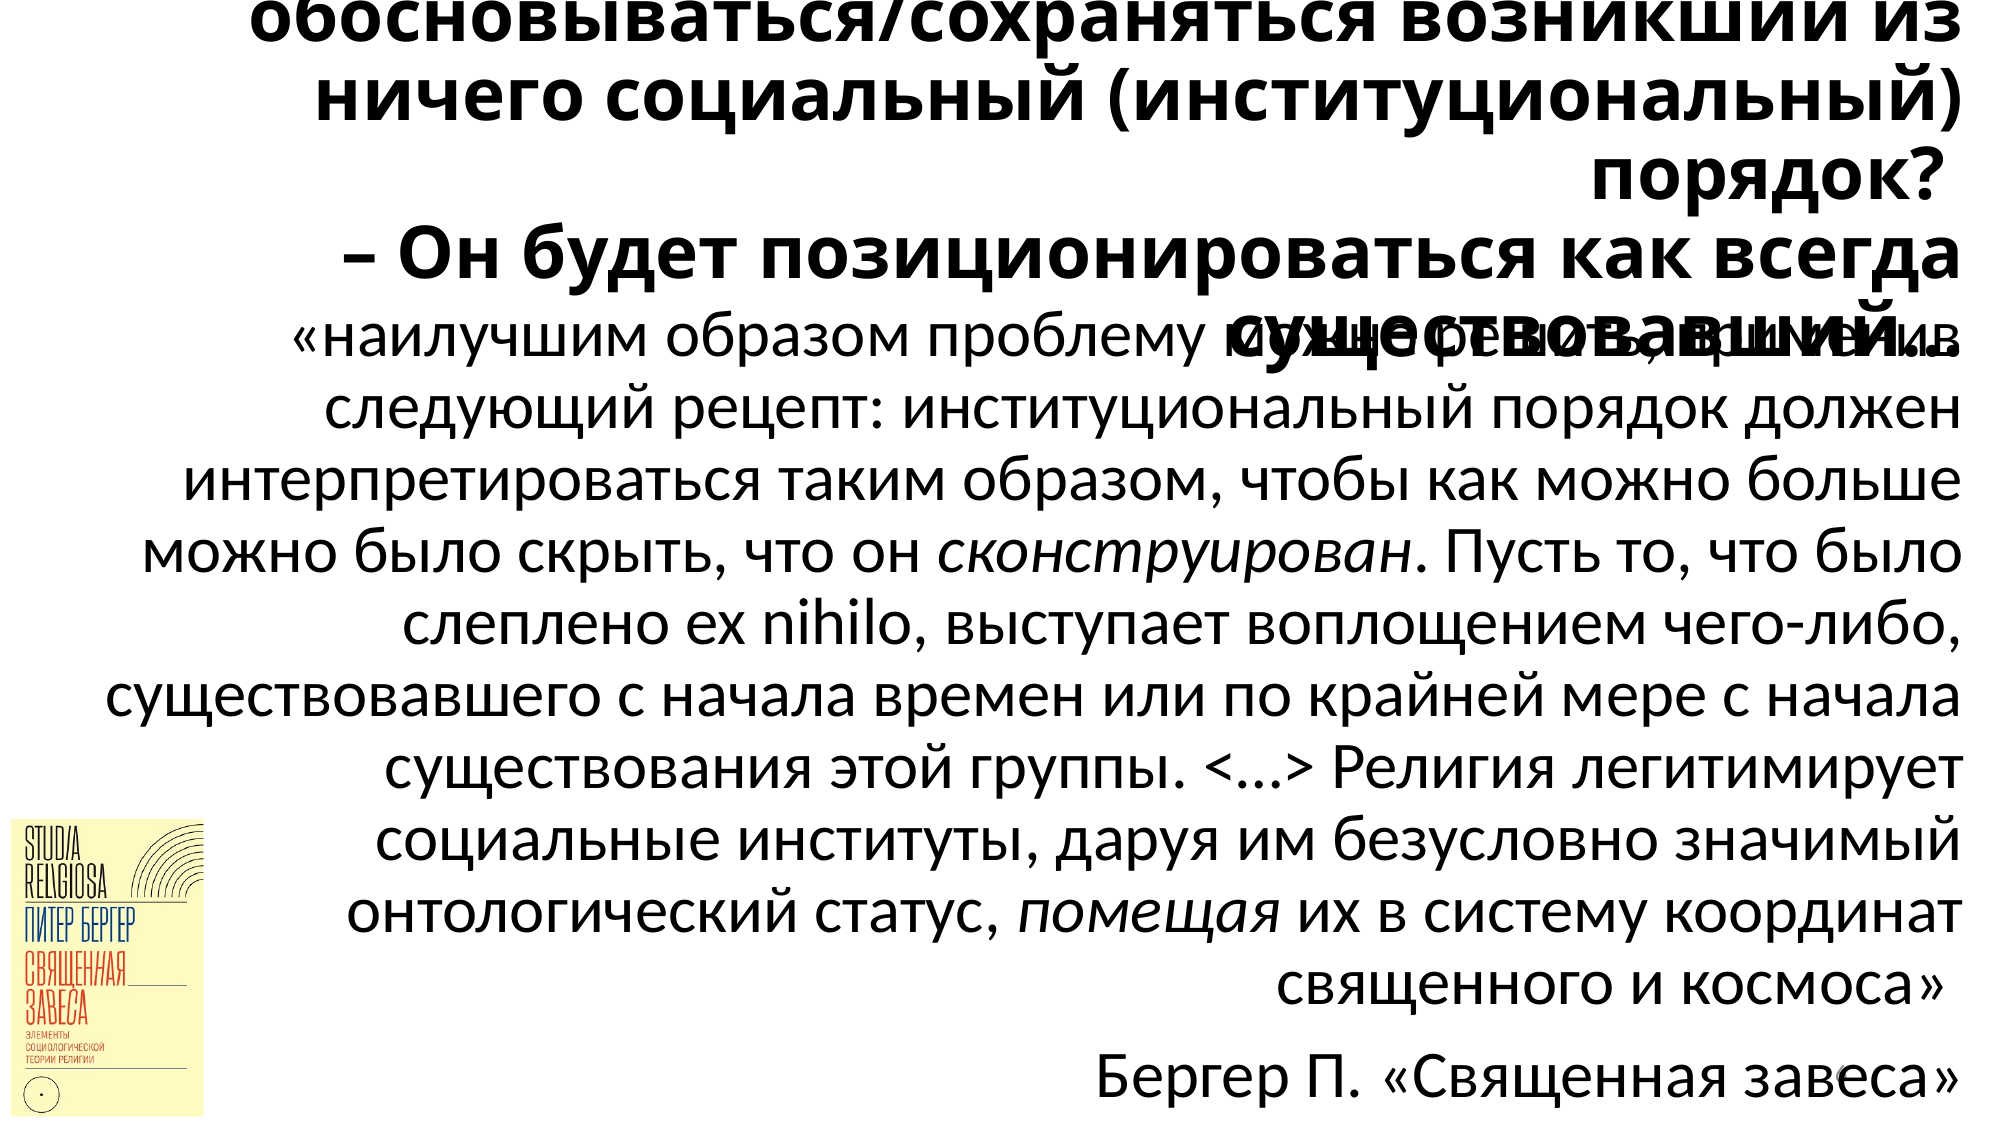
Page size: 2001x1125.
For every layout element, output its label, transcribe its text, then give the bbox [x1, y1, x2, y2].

picture [0, 810, 213, 1125]
title Каким образом будет обосновываться/сохраняться возникший из ничего социальный (институциональный) порядок? – Он будет позиционироваться как всегда существовавший… [20, 66, 1980, 207]
list «наилучшим образом проблему можно решить, применив следующий рецепт: институциональный порядок должен интерпретироваться таким образом, чтобы как можно больше можно было скрыть, что он сконструирован. Пусть то, что было слеплено ex nihilo, выступает воплощением чего-либо, существовавшего с начала времен или по крайней мере с начала существования этой группы. <…> Религия легитимирует социальные институты, даруя им безусловно значимый онтологический статус, помещая их в систему координат священного и космоса» Бергер П. «Священная завеса» [77, 290, 1980, 1125]
slide_number 6 [1412, 1042, 1863, 1103]
